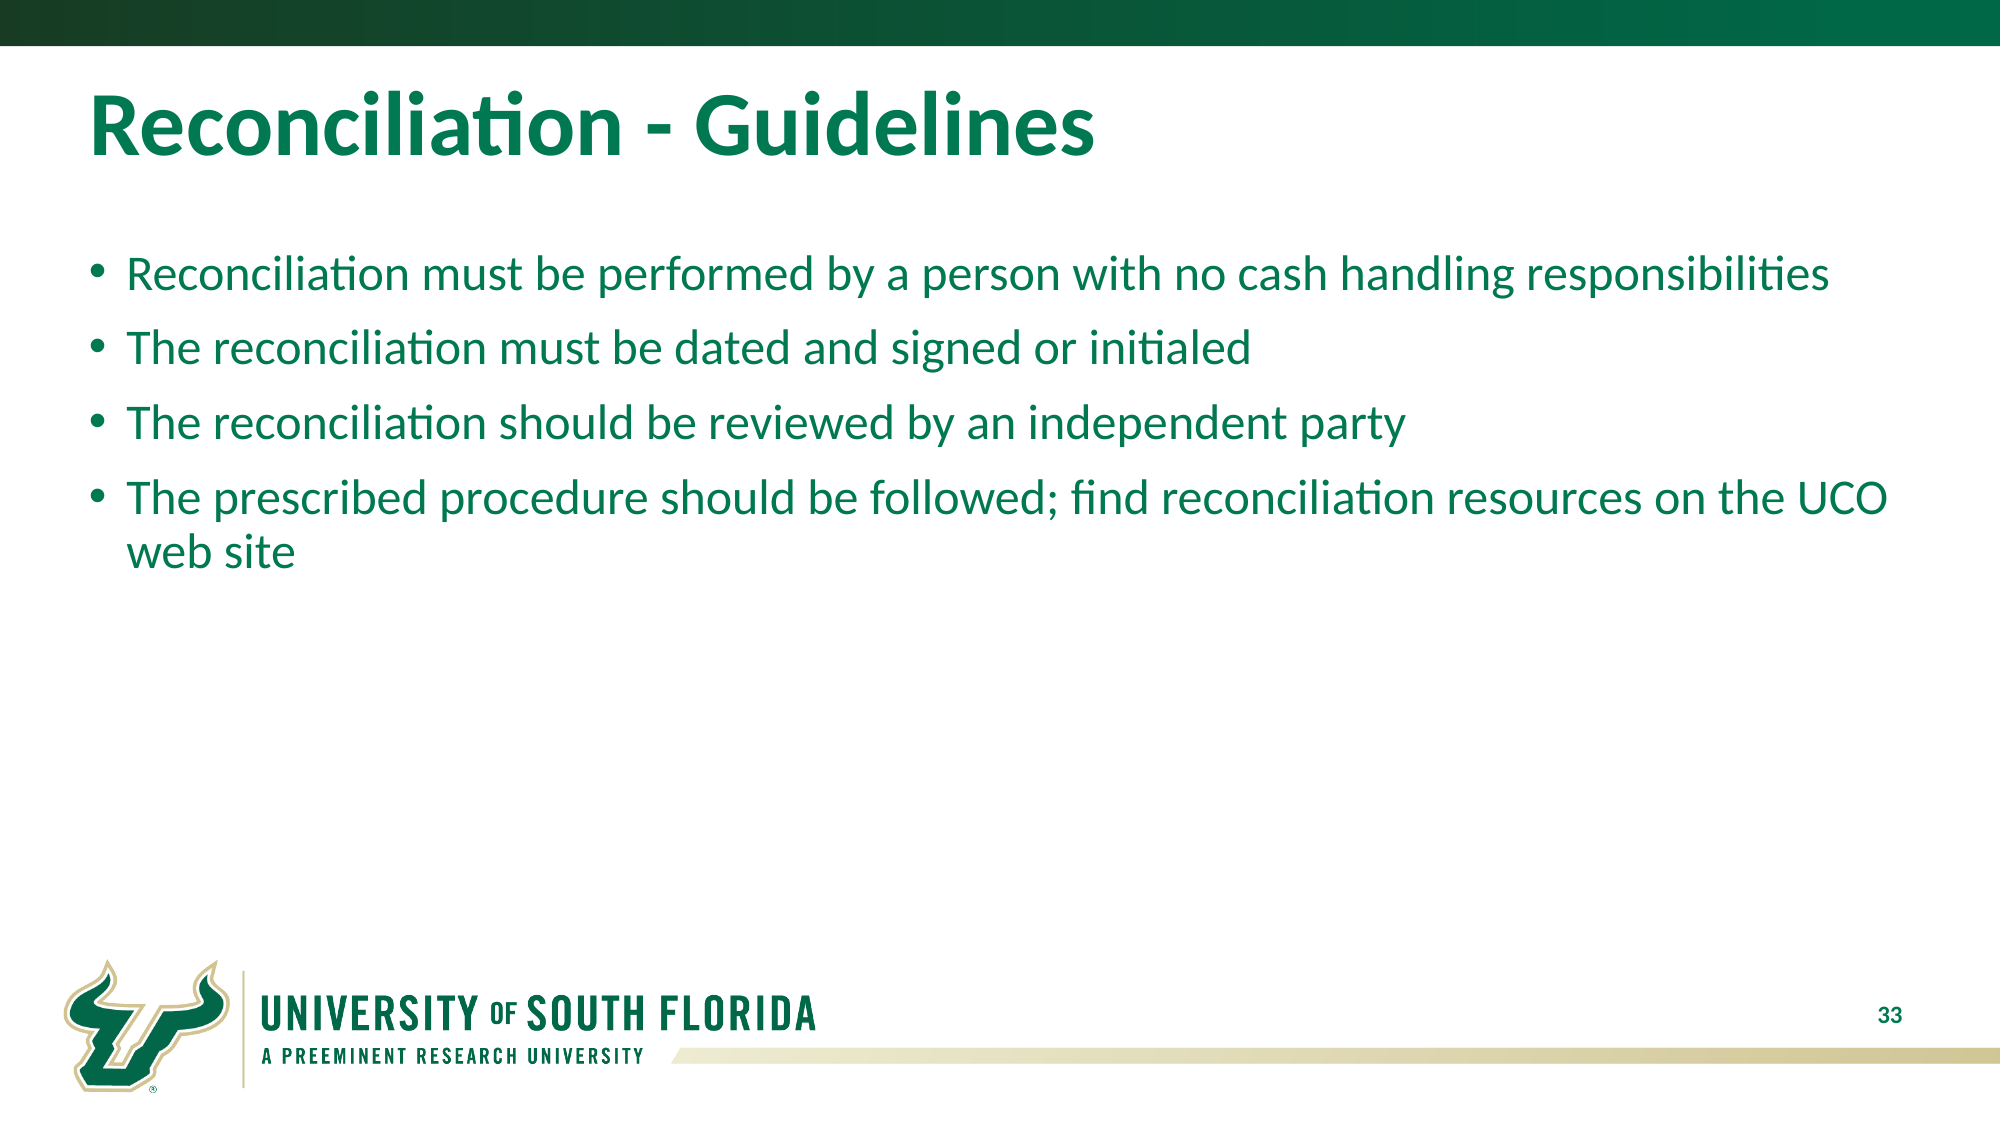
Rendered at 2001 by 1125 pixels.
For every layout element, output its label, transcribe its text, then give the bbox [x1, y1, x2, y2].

list Reconciliation must be performed by a person with no cash handling responsibilities The reconciliation must be dated and signed or initialed The reconciliation should be reviewed by an independent party The prescribed procedure should be followed; find reconciliation resources on the UCO web site [73, 239, 1918, 611]
slide_number 33 [1778, 991, 1918, 1036]
title Reconciliation - Guidelines [75, 68, 1919, 275]
picture [0, 0, 2000, 1125]
